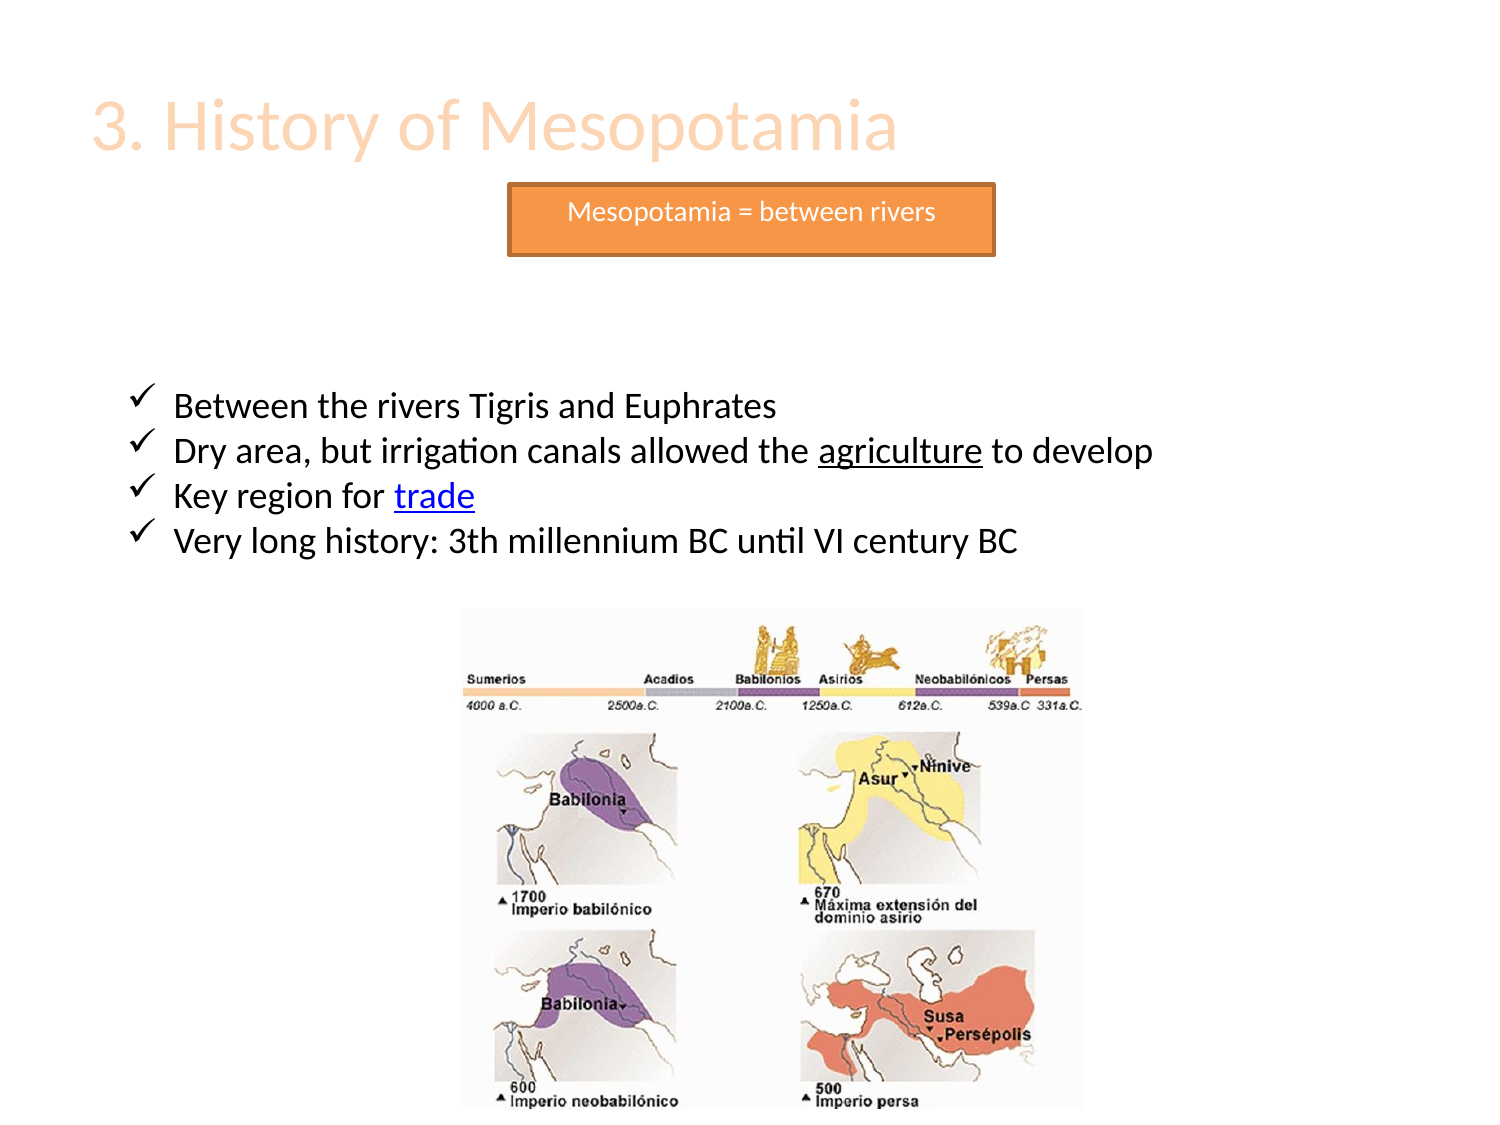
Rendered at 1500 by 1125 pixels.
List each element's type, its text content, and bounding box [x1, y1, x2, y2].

picture [442, 608, 1105, 1125]
title 3. History of Mesopotamia [75, 45, 1425, 197]
list Mesopotamia = between rivers [507, 197, 996, 257]
text_box Between the rivers Tigris and Euphrates Dry area, but irrigation canals allowed the agriculture to develop Key region for trade Very long history: 3th millennium BC until VI century BC [112, 373, 1471, 569]
